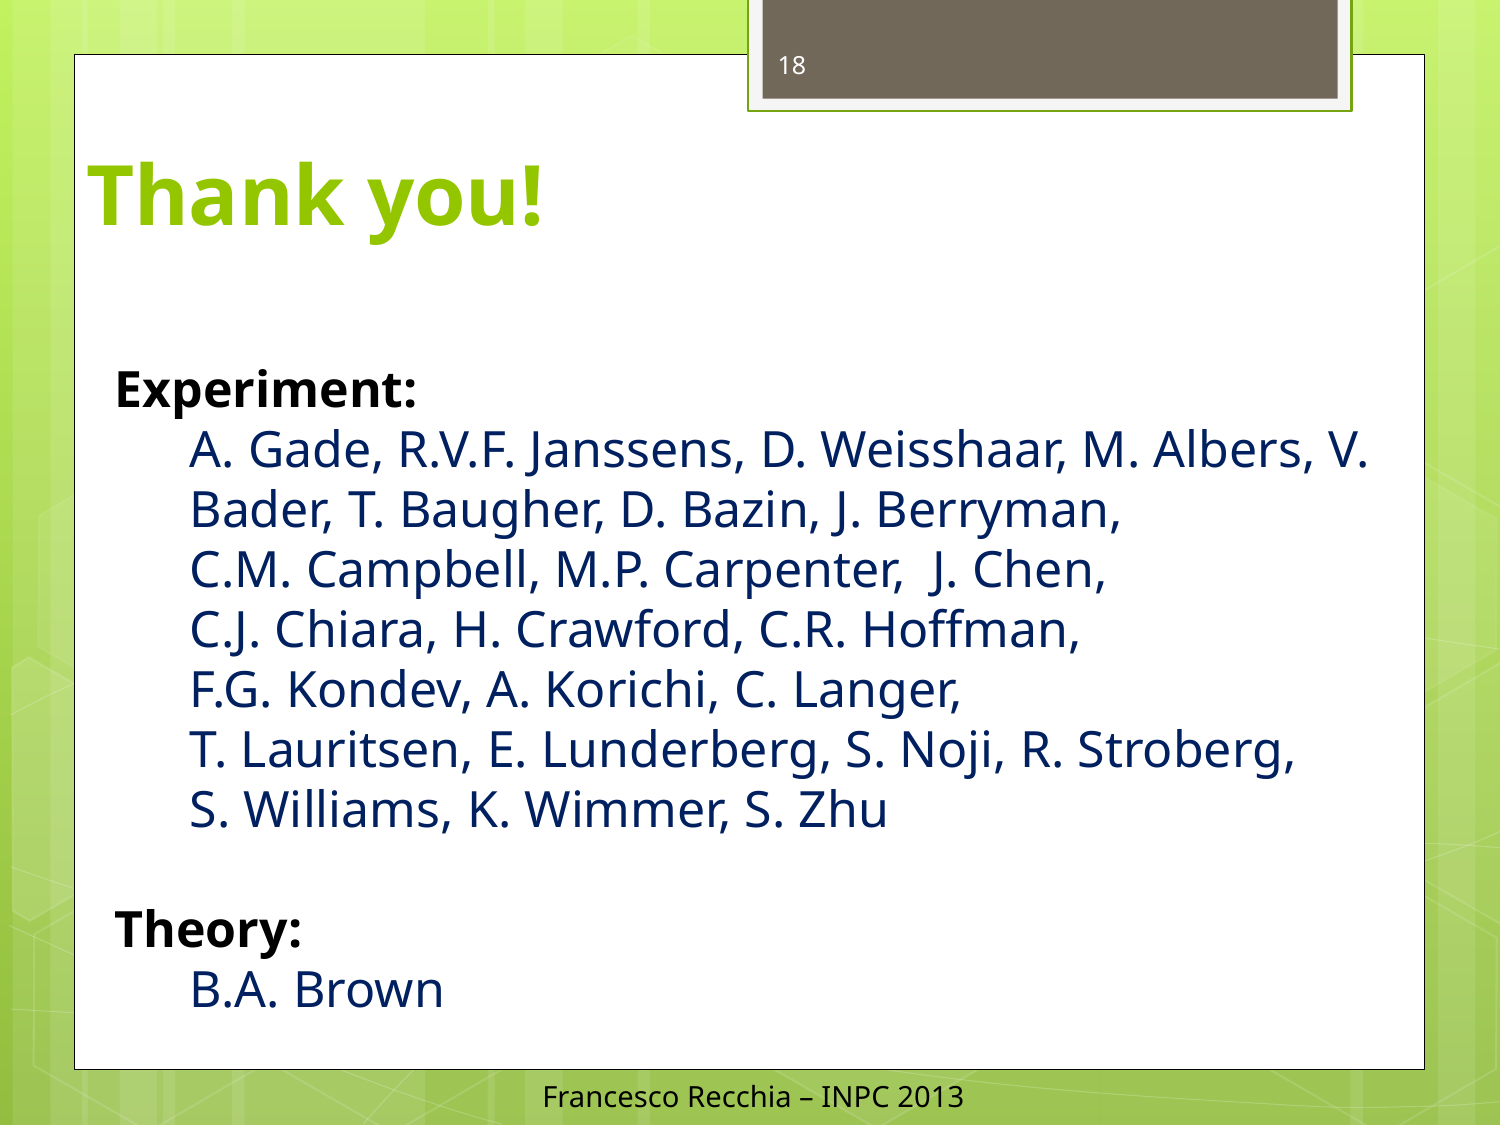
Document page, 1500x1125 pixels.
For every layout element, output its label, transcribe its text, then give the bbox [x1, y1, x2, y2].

slide_number 18 [762, 36, 982, 97]
text_box Experiment: A. Gade, R.V.F. Janssens, D. Weisshaar, M. Albers, V. Bader, T. Baugher, D. Bazin, J. Berryman, C.M. Campbell, M.P. Carpenter, J. Chen, C.J. Chiara, H. Crawford, C.R. Hoffman, F.G. Kondev, A. Korichi, C. Langer, T. Lauritsen, E. Lunderberg, S. Noji, R. Stroberg, S. Williams, K. Wimmer, S. Zhu Theory: B.A. Brown [99, 349, 1412, 1025]
title Thank you! [70, 54, 1500, 250]
